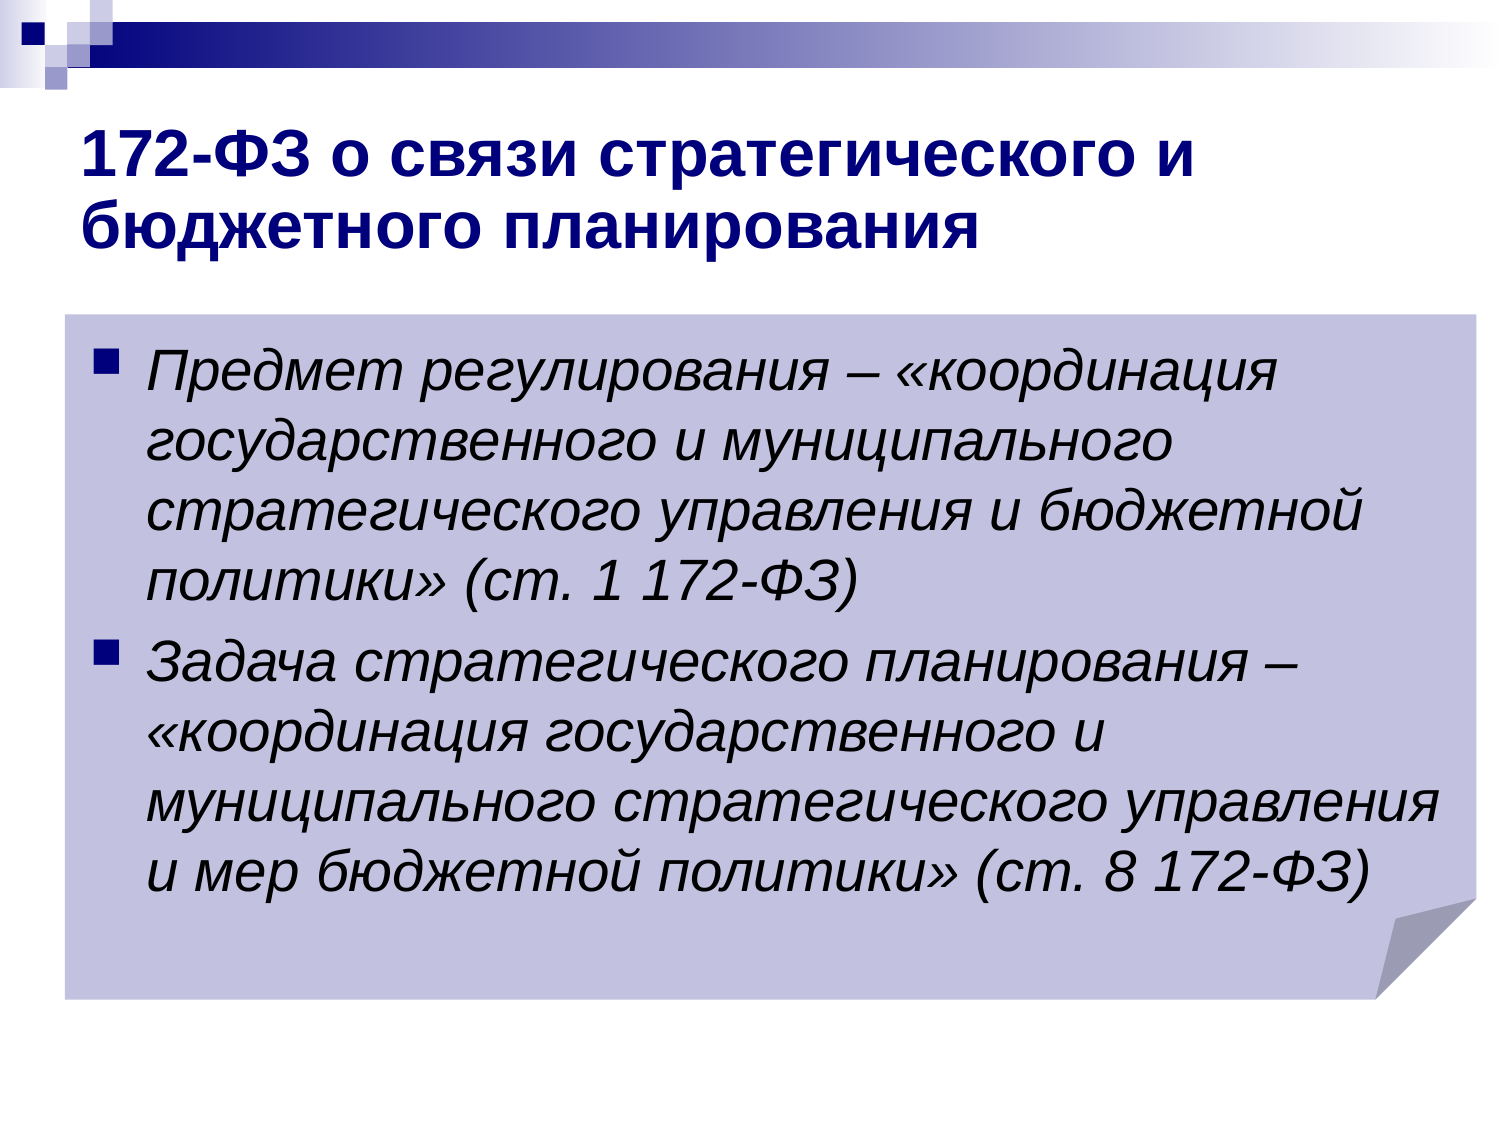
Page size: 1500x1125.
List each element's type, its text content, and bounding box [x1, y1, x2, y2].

list Предмет регулирования – «координация государственного и муниципального стратегического управления и бюджетной политики» (ст. 1 172-ФЗ) Задача стратегического планирования – «координация государственного и муниципального стратегического управления и мер бюджетной политики» (ст. 8 172-ФЗ) [75, 324, 1459, 963]
title 172-ФЗ о связи стратегического и бюджетного планирования [64, 78, 1415, 304]
text_box [62, 312, 1479, 1002]
